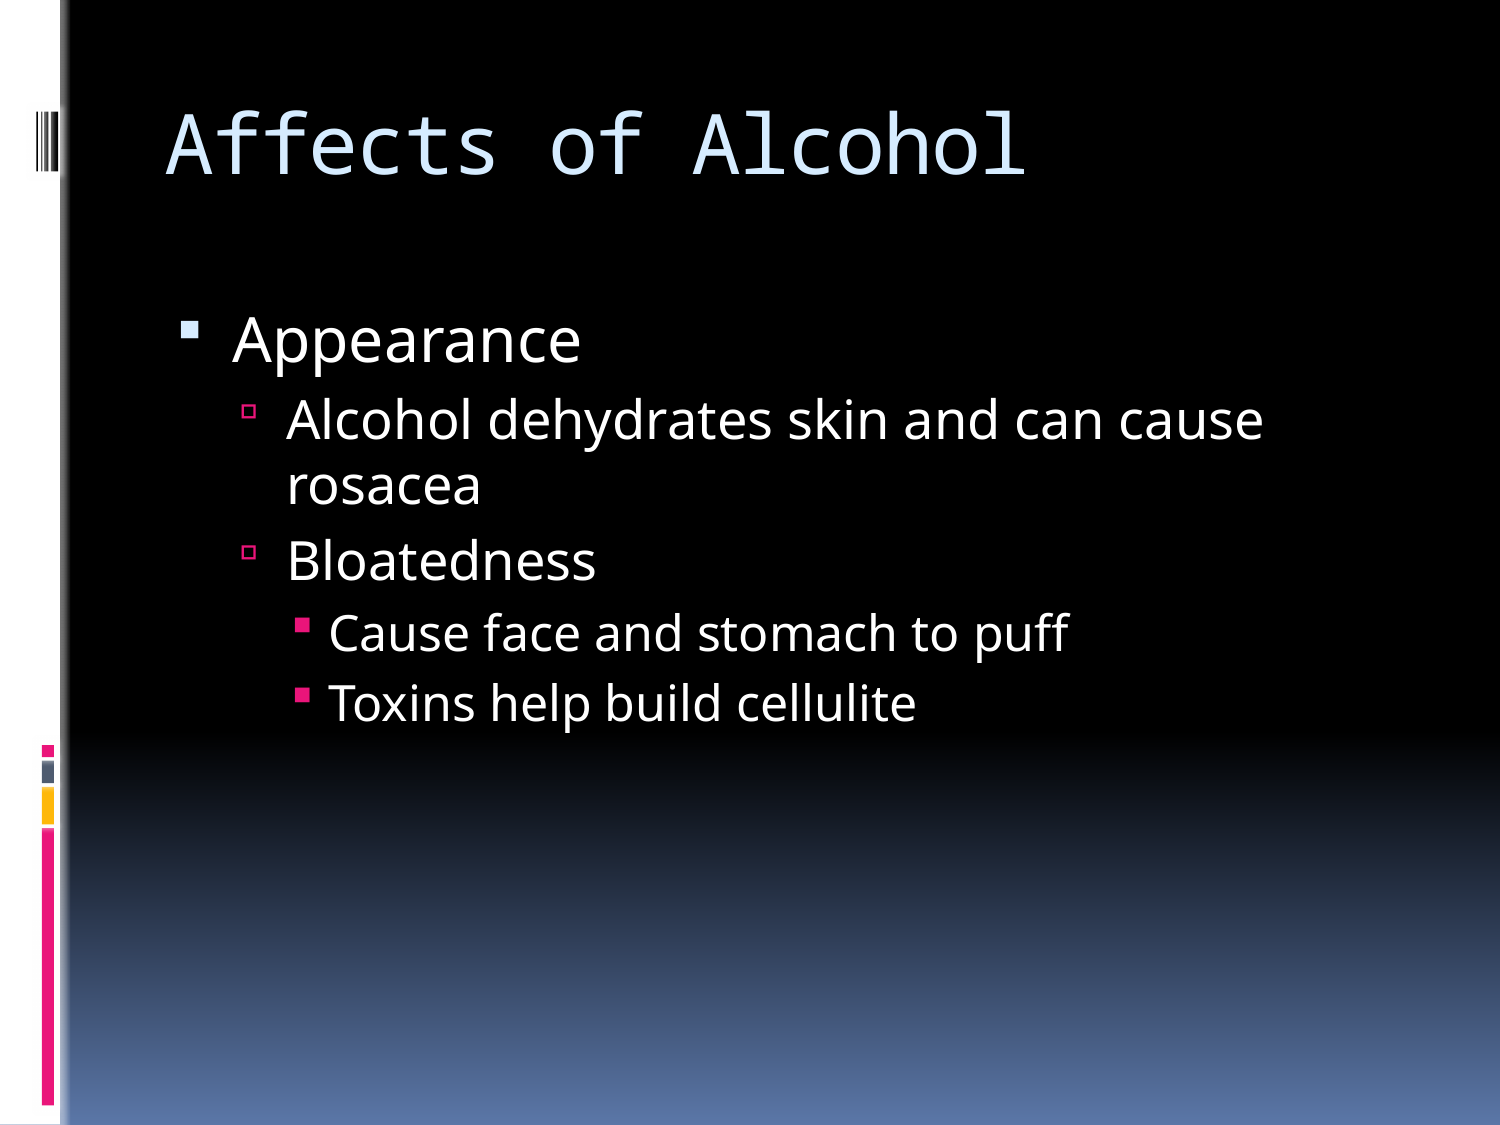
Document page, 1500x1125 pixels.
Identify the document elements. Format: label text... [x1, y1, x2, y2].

list Appearance Alcohol dehydrates skin and can cause rosacea Bloatedness Cause face and stomach to puff Toxins help build cellulite [150, 292, 1425, 1043]
title Affects of Alcohol [150, 83, 1425, 234]
